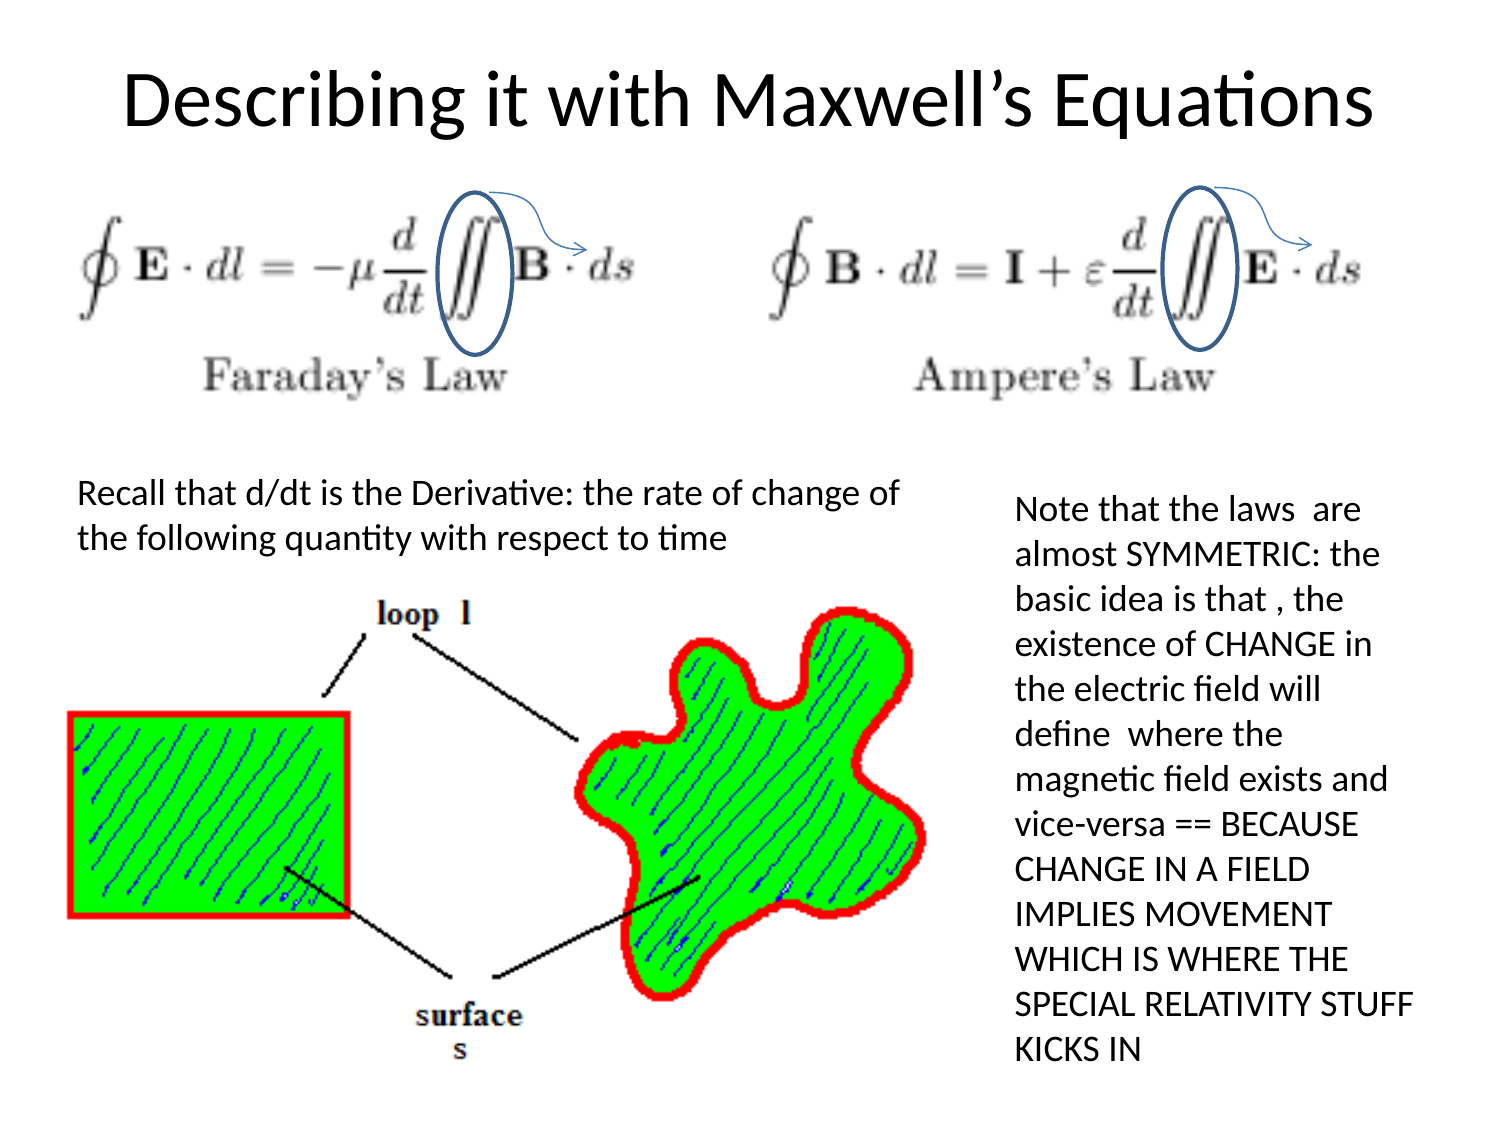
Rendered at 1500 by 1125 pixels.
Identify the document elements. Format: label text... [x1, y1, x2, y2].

text_box Note that the laws are almost SYMMETRIC: the basic idea is that , the existence of CHANGE in the electric field will define where the magnetic field exists and vice-versa == BECAUSE CHANGE IN A FIELD IMPLIES MOVEMENT WHICH IS WHERE THE SPECIAL RELATIVITY STUFF KICKS IN [999, 477, 1438, 1077]
text_box Recall that d/dt is the Derivative: the rate of change of the following quantity with respect to time [62, 460, 940, 574]
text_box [489, 192, 588, 251]
picture [49, 574, 940, 1076]
picture [737, 174, 1401, 426]
picture [34, 174, 666, 426]
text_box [1214, 187, 1313, 246]
title Describing it with Maxwell’s Equations [75, 0, 1425, 188]
